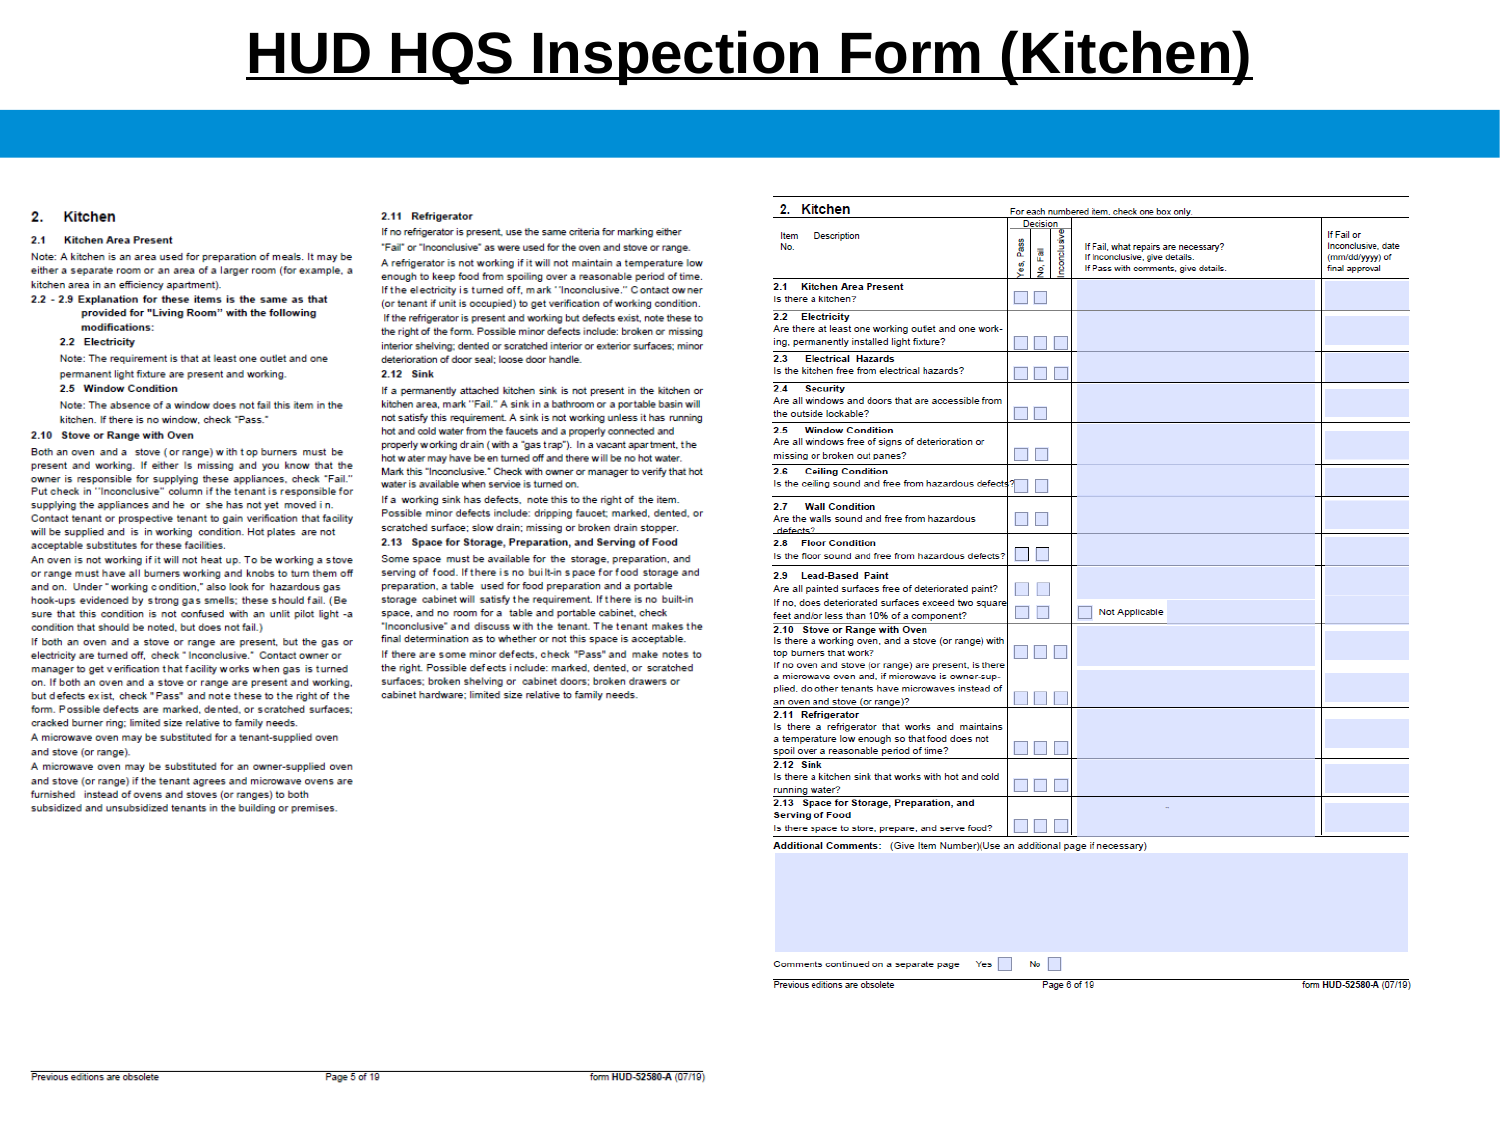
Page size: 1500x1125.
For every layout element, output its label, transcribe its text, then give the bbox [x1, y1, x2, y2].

picture [12, 174, 726, 1100]
text_box HUD HQS Inspection Form (Kitchen) [12, 7, 1488, 93]
text_box [0, 109, 1500, 159]
picture [757, 174, 1430, 1005]
